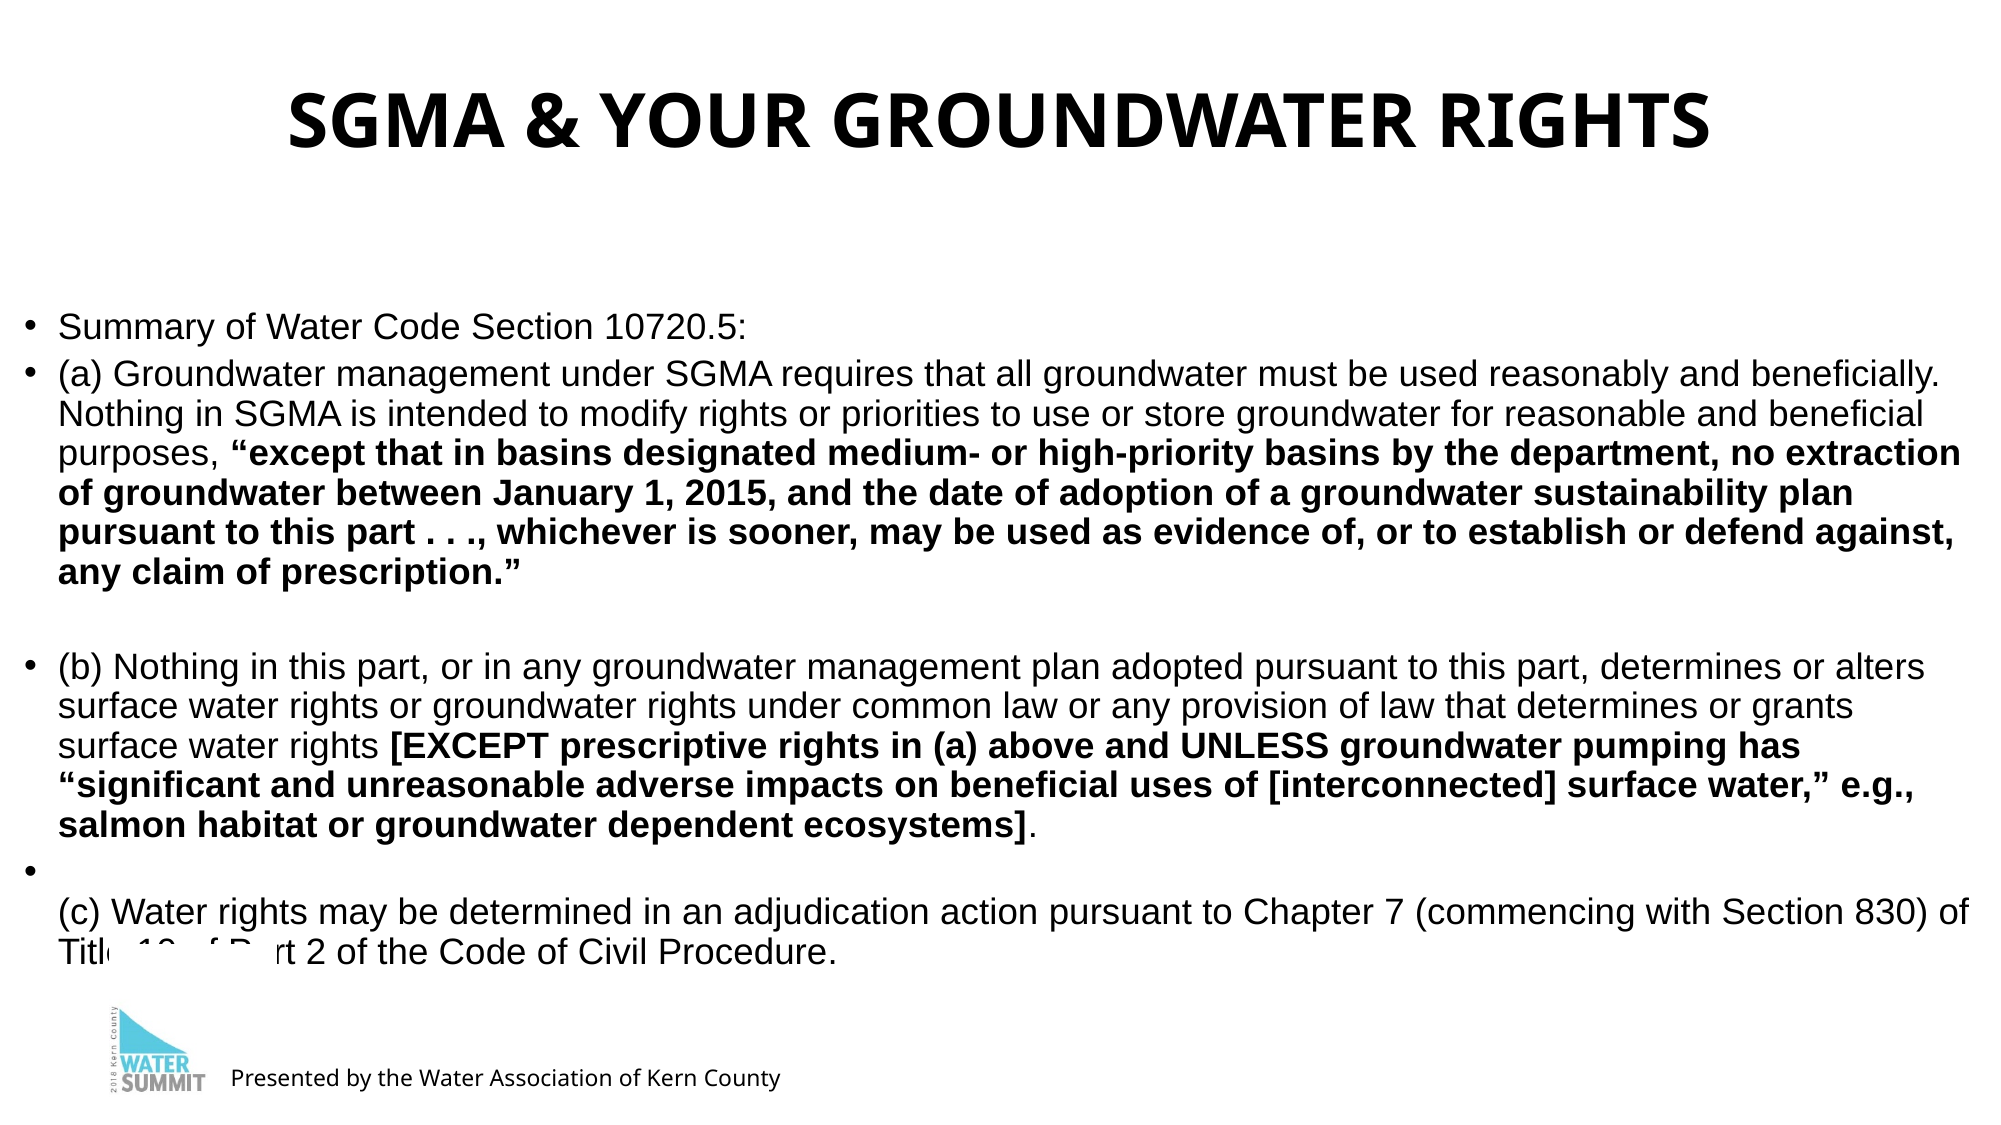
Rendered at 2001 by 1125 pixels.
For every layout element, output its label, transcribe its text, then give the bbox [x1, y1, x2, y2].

title SGMA & YOUR GROUNDWATER RIGHTS [137, 59, 1863, 278]
picture [109, 944, 277, 1125]
list Summary of Water Code Section 10720.5: (a) Groundwater management under SGMA requires that all groundwater must be used reasonably and beneficially. Nothing in SGMA is intended to modify rights or priorities to use or store groundwater for reasonable and beneficial purposes, “except that in basins designated medium- or high-priority basins by the department, no extraction of groundwater between January 1, 2015, and the date of adoption of a groundwater sustainability plan pursuant to this part . . ., whichever is sooner, may be used as evidence of, or to establish or defend against, any claim of prescription.” (b) Nothing in this part, or in any groundwater management plan adopted pursuant to this part, determines or alters surface water rights or groundwater rights under common law or any provision of law that determines or grants surface water rights [EXCEPT prescriptive rights in (a) above and UNLESS groundwater pumping has “significant and unreasonable adverse impacts on beneficial uses of [interconnected] surface water,” e.g., salmon habitat or groundwater dependent ecosystems]. (c) Water rights may be determined in an adjudication action pursuant to Chapter 7 (commencing with Section 830) of Title 10 of Part 2 of the Code of Civil Procedure. [9, 299, 1990, 1024]
text_box Presented by the Water Association of Kern County [277, 1056, 1104, 1099]
